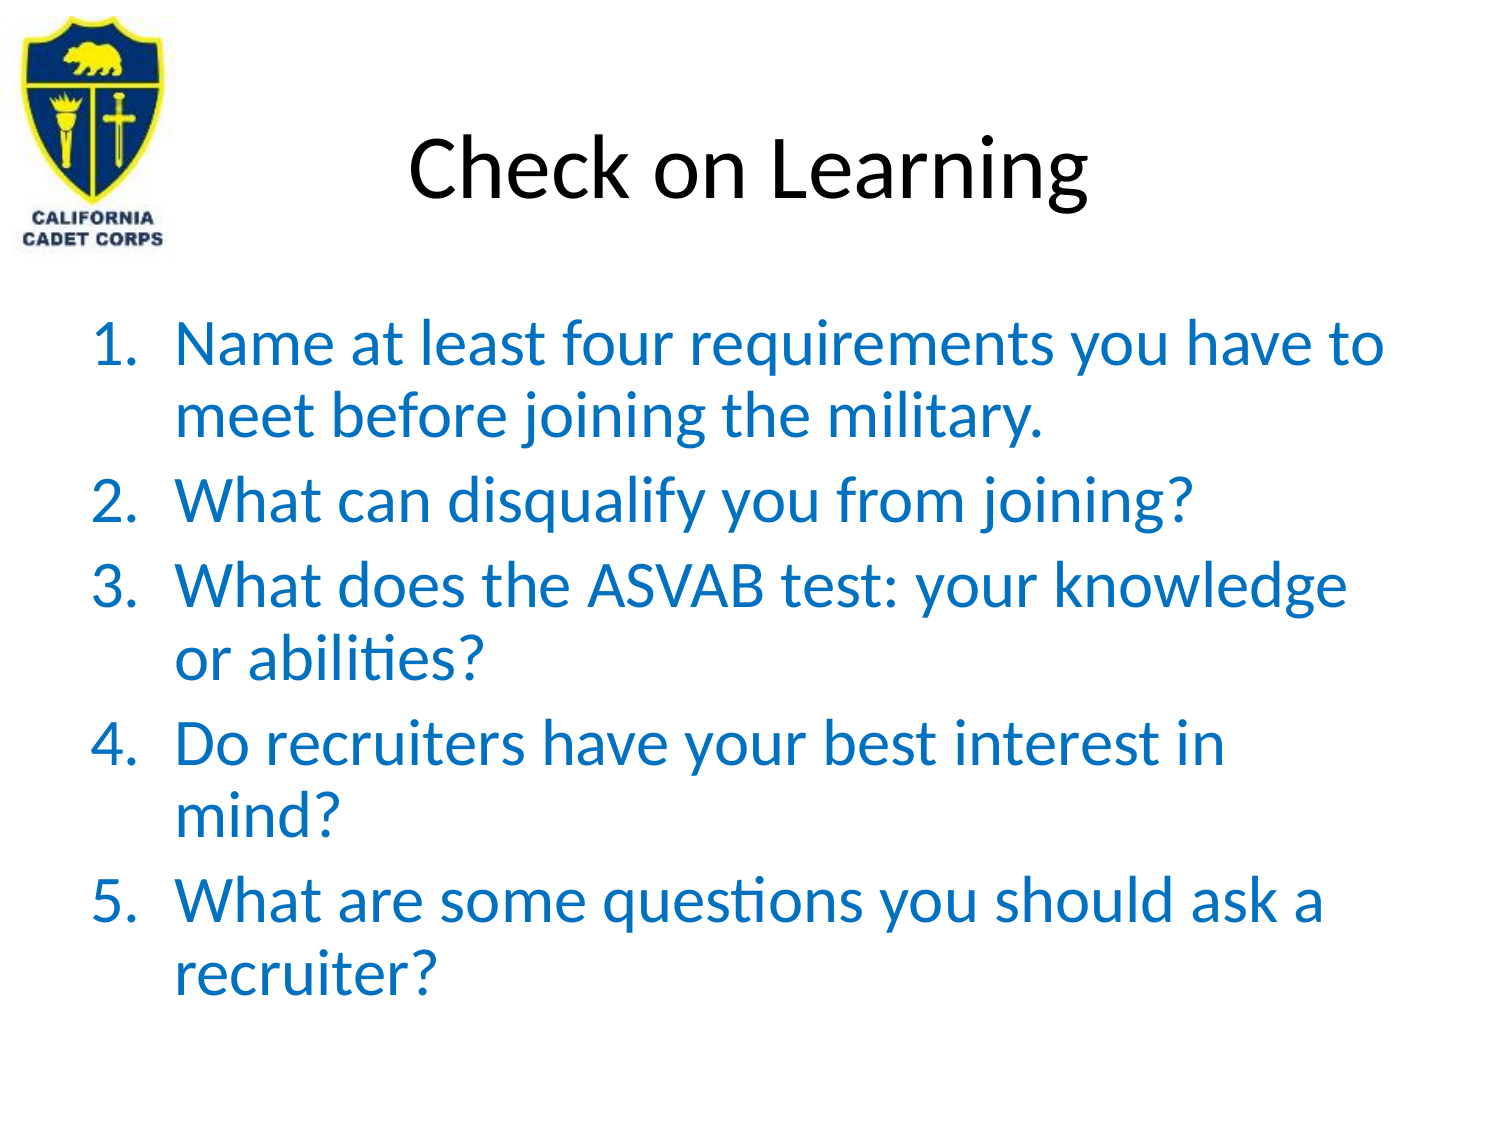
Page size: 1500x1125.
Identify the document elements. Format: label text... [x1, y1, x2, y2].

picture [0, 16, 186, 261]
title Check on Learning [103, 59, 1397, 278]
list Name at least four requirements you have to meet before joining the military. What can disqualify you from joining? What does the ASVAB test: your knowledge or abilities? Do recruiters have your best interest in mind? What are some questions you should ask a recruiter? [75, 299, 1425, 1043]
